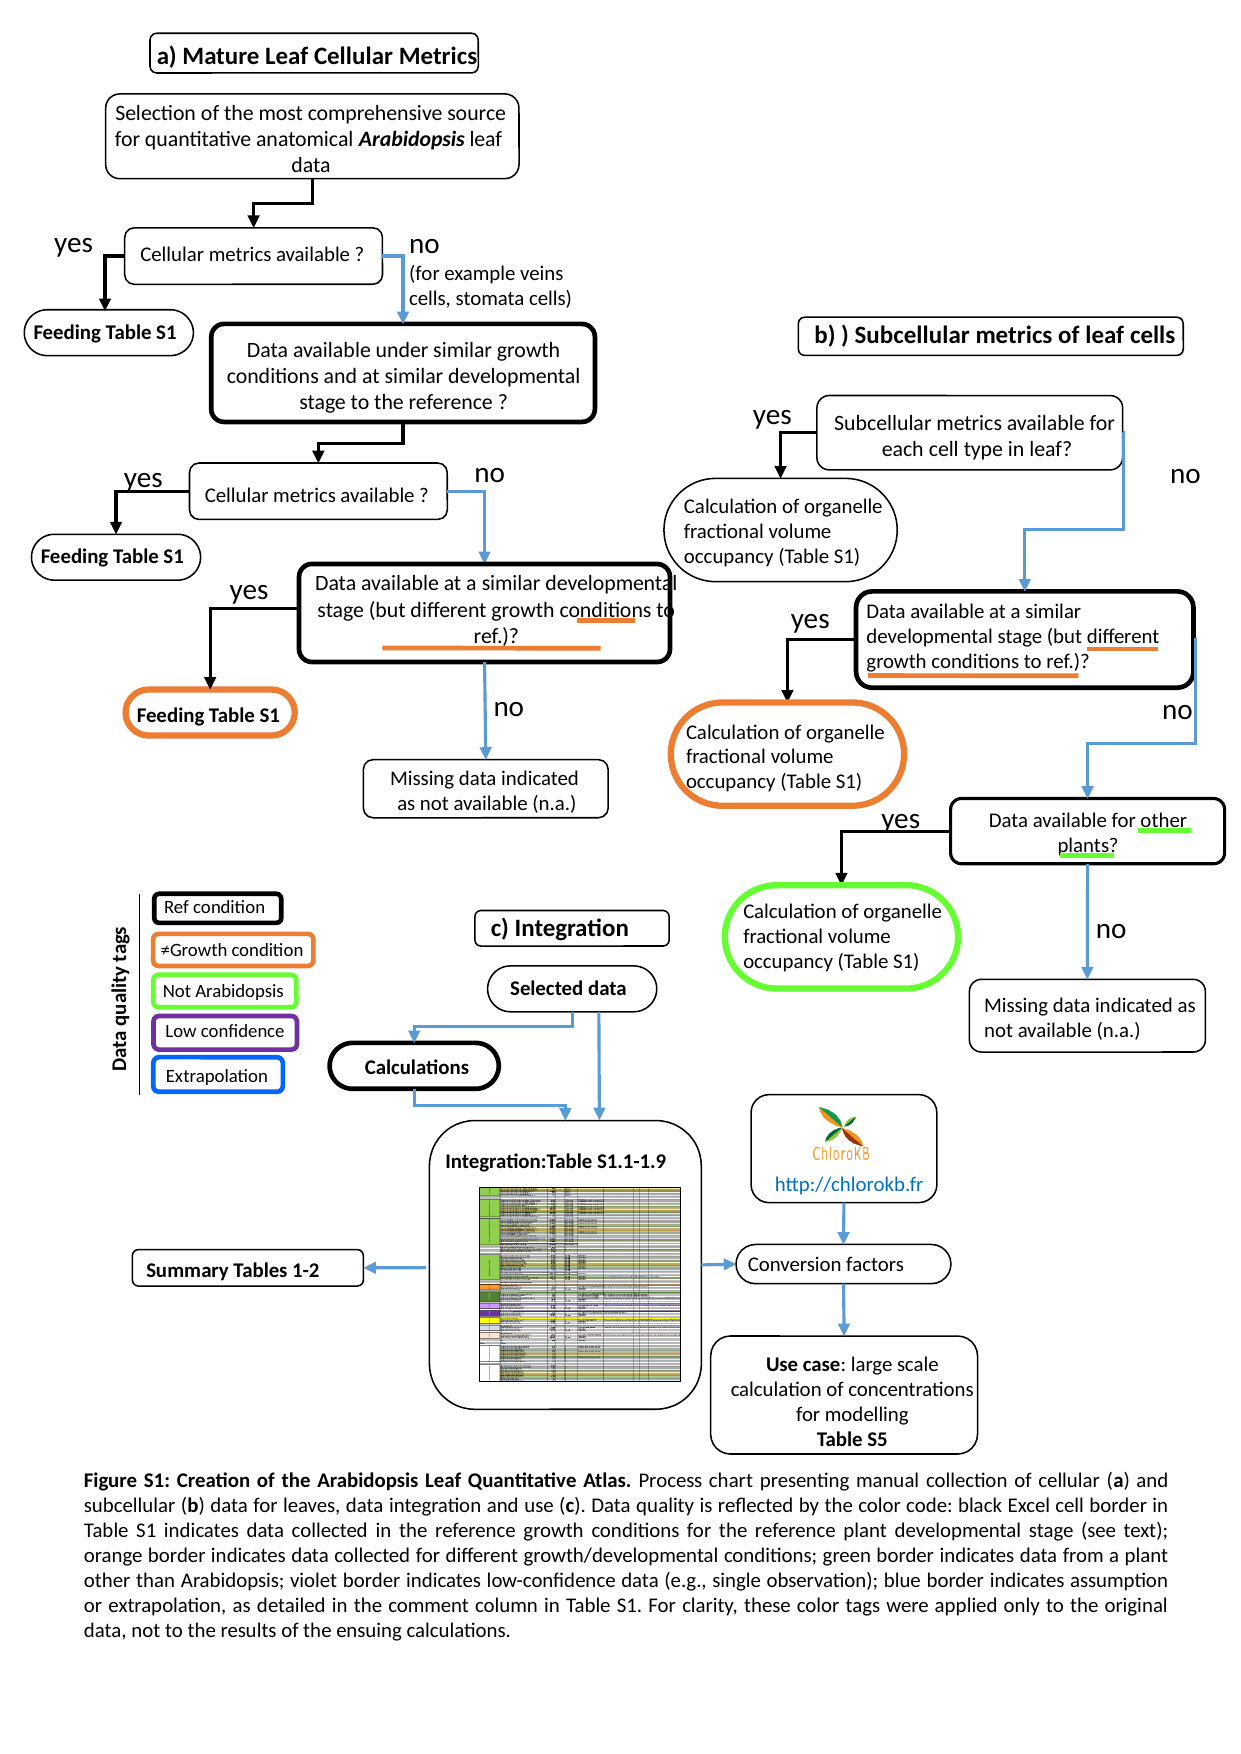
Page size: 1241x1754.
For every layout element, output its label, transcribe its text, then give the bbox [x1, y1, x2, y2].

text_box Figure S1: Creation of the Arabidopsis Leaf Quantitative Atlas. Process chart presenting manual collection of cellular (a) and subcellular (b) data for leaves, data integration and use (c). Data quality is reflected by the color code: black Excel cell border in Table S1 indicates data collected in the reference growth conditions for the reference plant developmental stage (see text); orange border indicates data collected for different growth/developmental conditions; green border indicates data from a plant other than Arabidopsis; violet border indicates low-confidence data (e.g., single observation); blue border indicates assumption or extrapolation, as detailed in the comment column in Table S1. For clarity, these color tags were applied only to the original data, not to the results of the ensuing calculations. [69, 1459, 1184, 1649]
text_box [16, 31, 1239, 1459]
